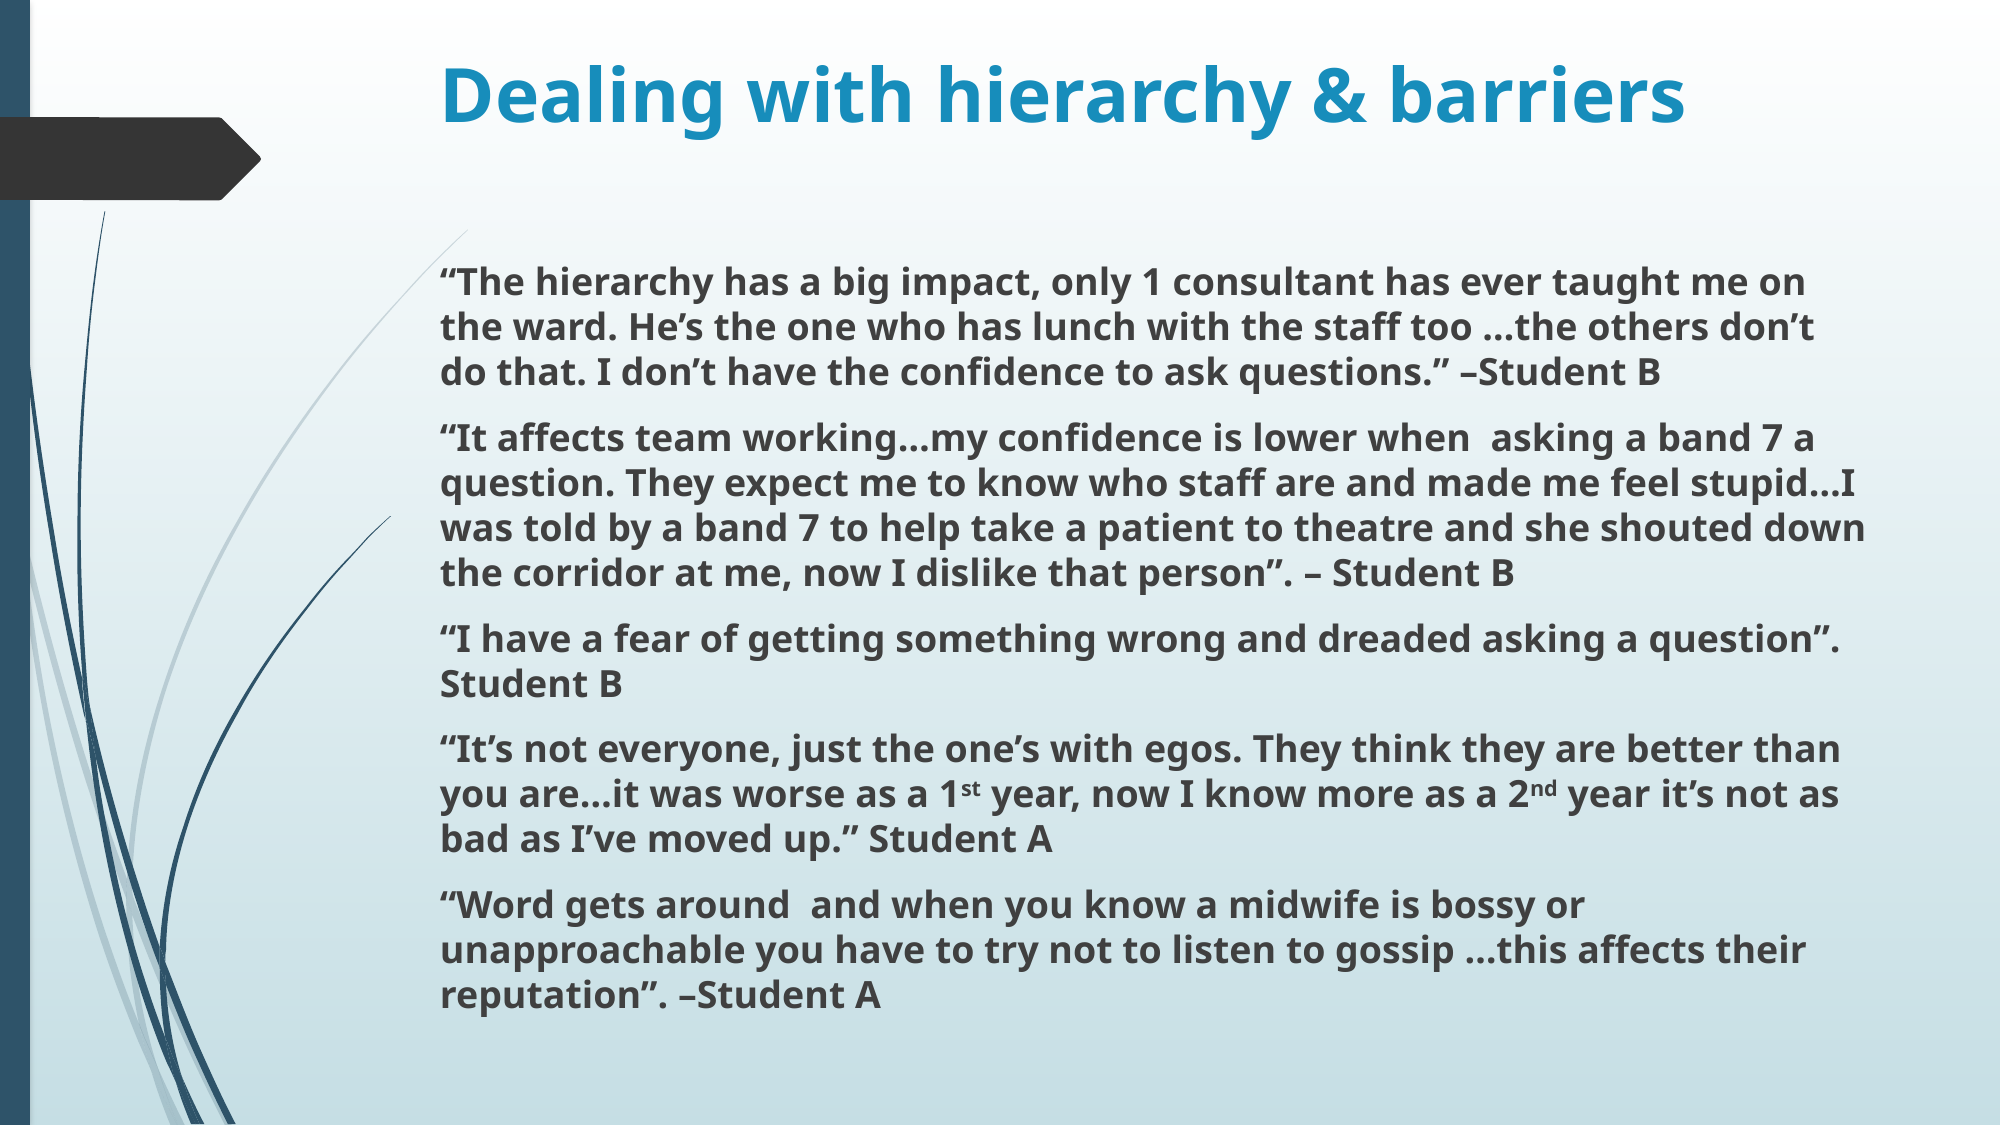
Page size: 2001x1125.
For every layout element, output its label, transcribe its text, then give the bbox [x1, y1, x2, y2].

list “The hierarchy has a big impact, only 1 consultant has ever taught me on the ward. He’s the one who has lunch with the staff too …the others don’t do that. I don’t have the confidence to ask questions.” –Student B “It affects team working…my confidence is lower when asking a band 7 a question. They expect me to know who staff are and made me feel stupid…I was told by a band 7 to help take a patient to theatre and she shouted down the corridor at me, now I dislike that person”. – Student B “I have a fear of getting something wrong and dreaded asking a question”. Student B “It’s not everyone, just the one’s with egos. They think they are better than you are…it was worse as a 1st year, now I know more as a 2nd year it’s not as bad as I’ve moved up.” Student A “Word gets around and when you know a midwife is bossy or unapproachable you have to try not to listen to gossip …this affects their reputation”. –Student A [424, 250, 1888, 1076]
title Dealing with hierarchy & barriers [424, 40, 1887, 250]
